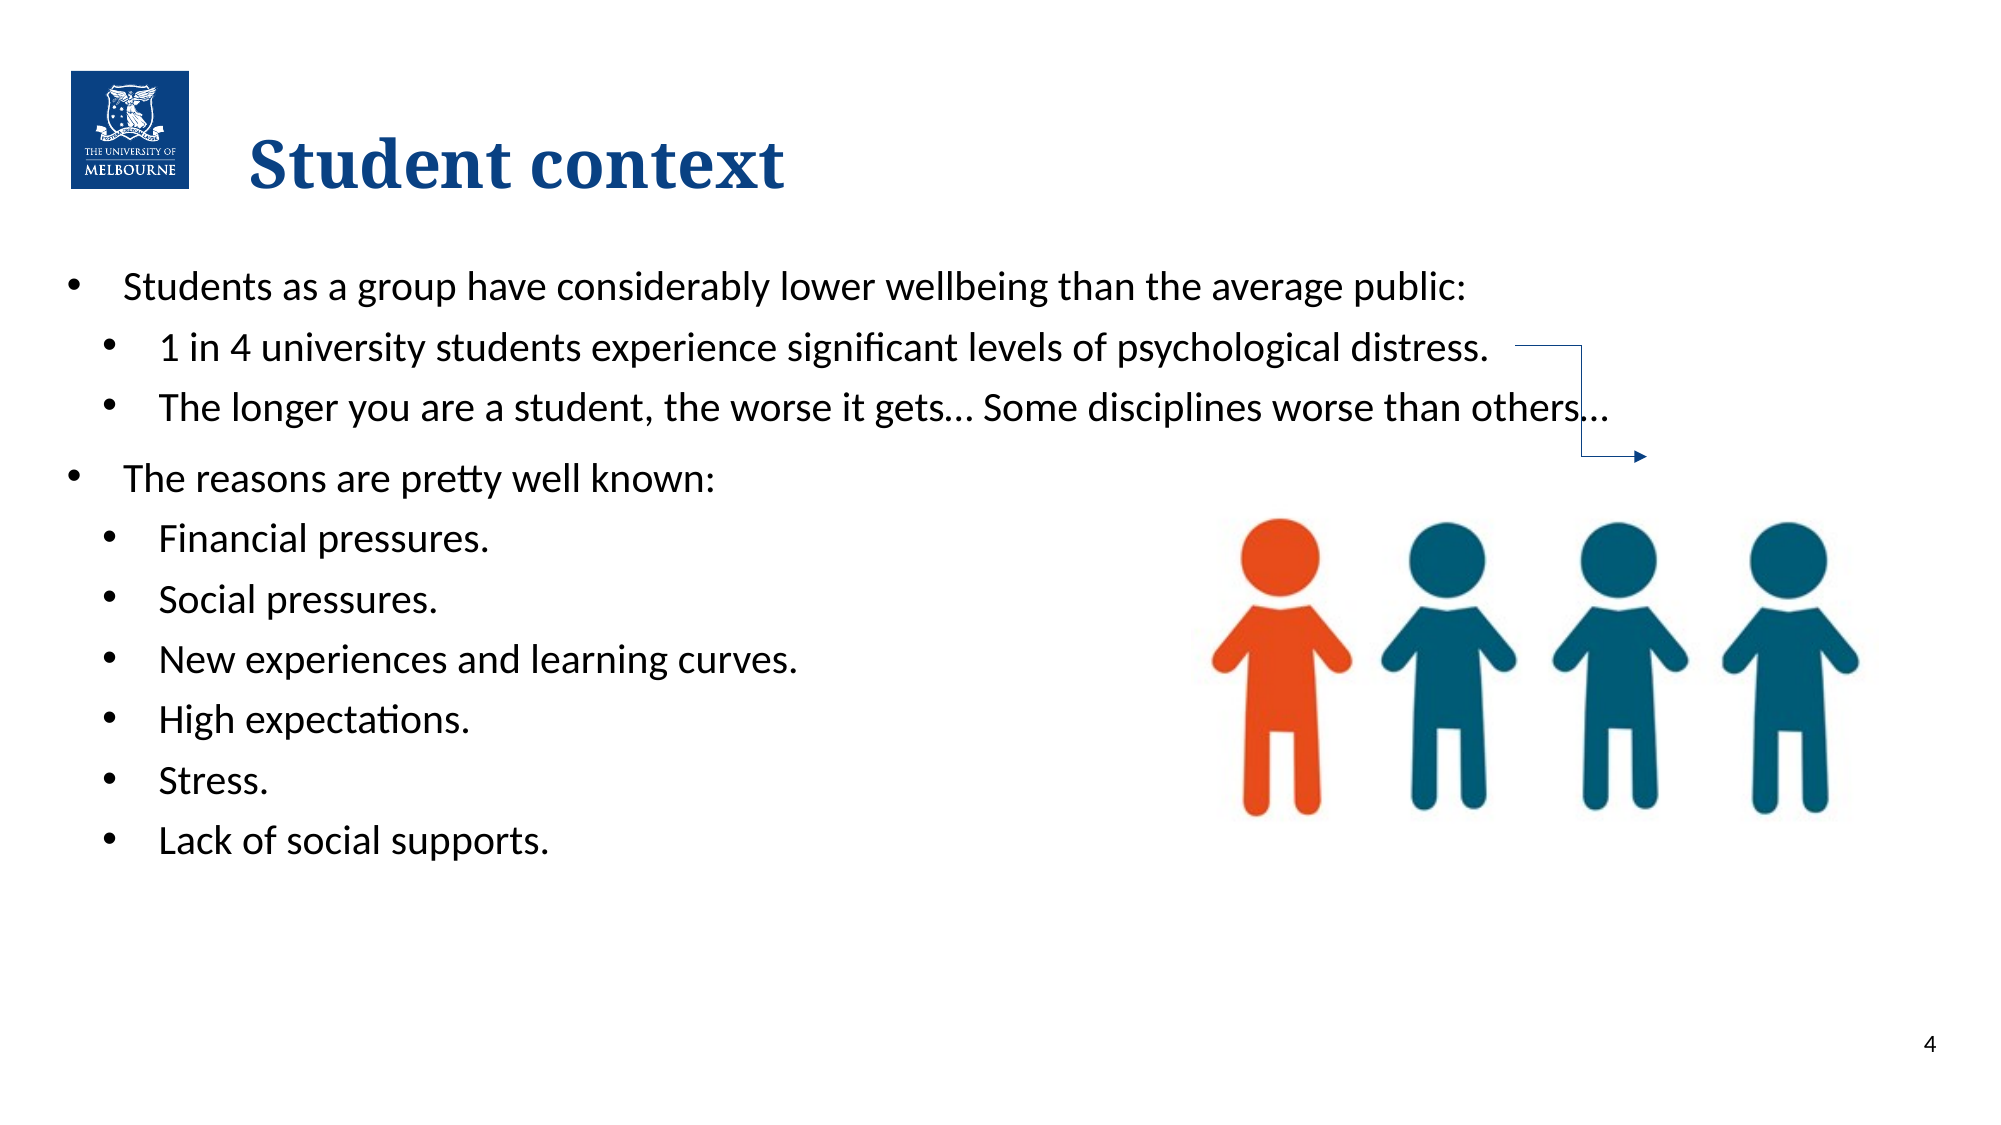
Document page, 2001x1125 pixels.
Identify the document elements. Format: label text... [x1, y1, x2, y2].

list Students as a group have considerably lower wellbeing than the average public: 1 in 4 university students experience significant levels of psychological distress. The longer you are a student, the worse it gets… Some disciplines worse than others… The reasons are pretty well known: Financial pressures. Social pressures. New experiences and learning curves. High expectations. Stress. Lack of social supports. [51, 251, 1924, 970]
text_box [1515, 345, 1647, 457]
slide_number 4 [1797, 1012, 1937, 1073]
title Student context [234, 64, 1924, 211]
picture [1191, 464, 1879, 851]
